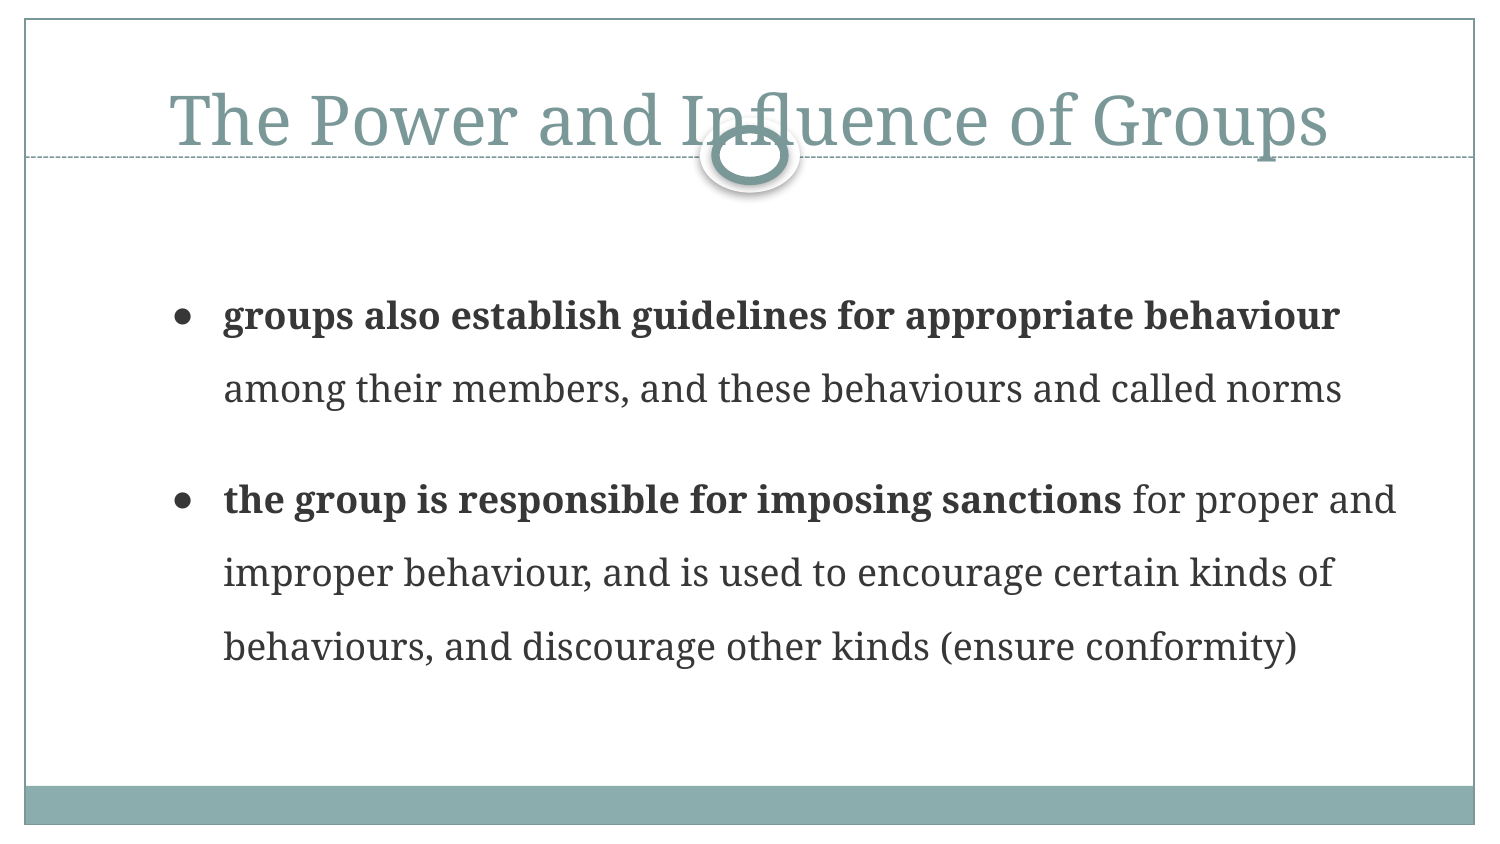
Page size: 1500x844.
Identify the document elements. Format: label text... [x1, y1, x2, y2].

list groups also establish guidelines for appropriate behaviour among their members, and these behaviours and called norms the group is responsible for imposing sanctions for proper and improper behaviour, and is used to encourage certain kinds of behaviours, and discourage other kinds (ensure conformity) [75, 248, 1425, 844]
title The Power and Influence of Groups [75, 33, 1425, 175]
